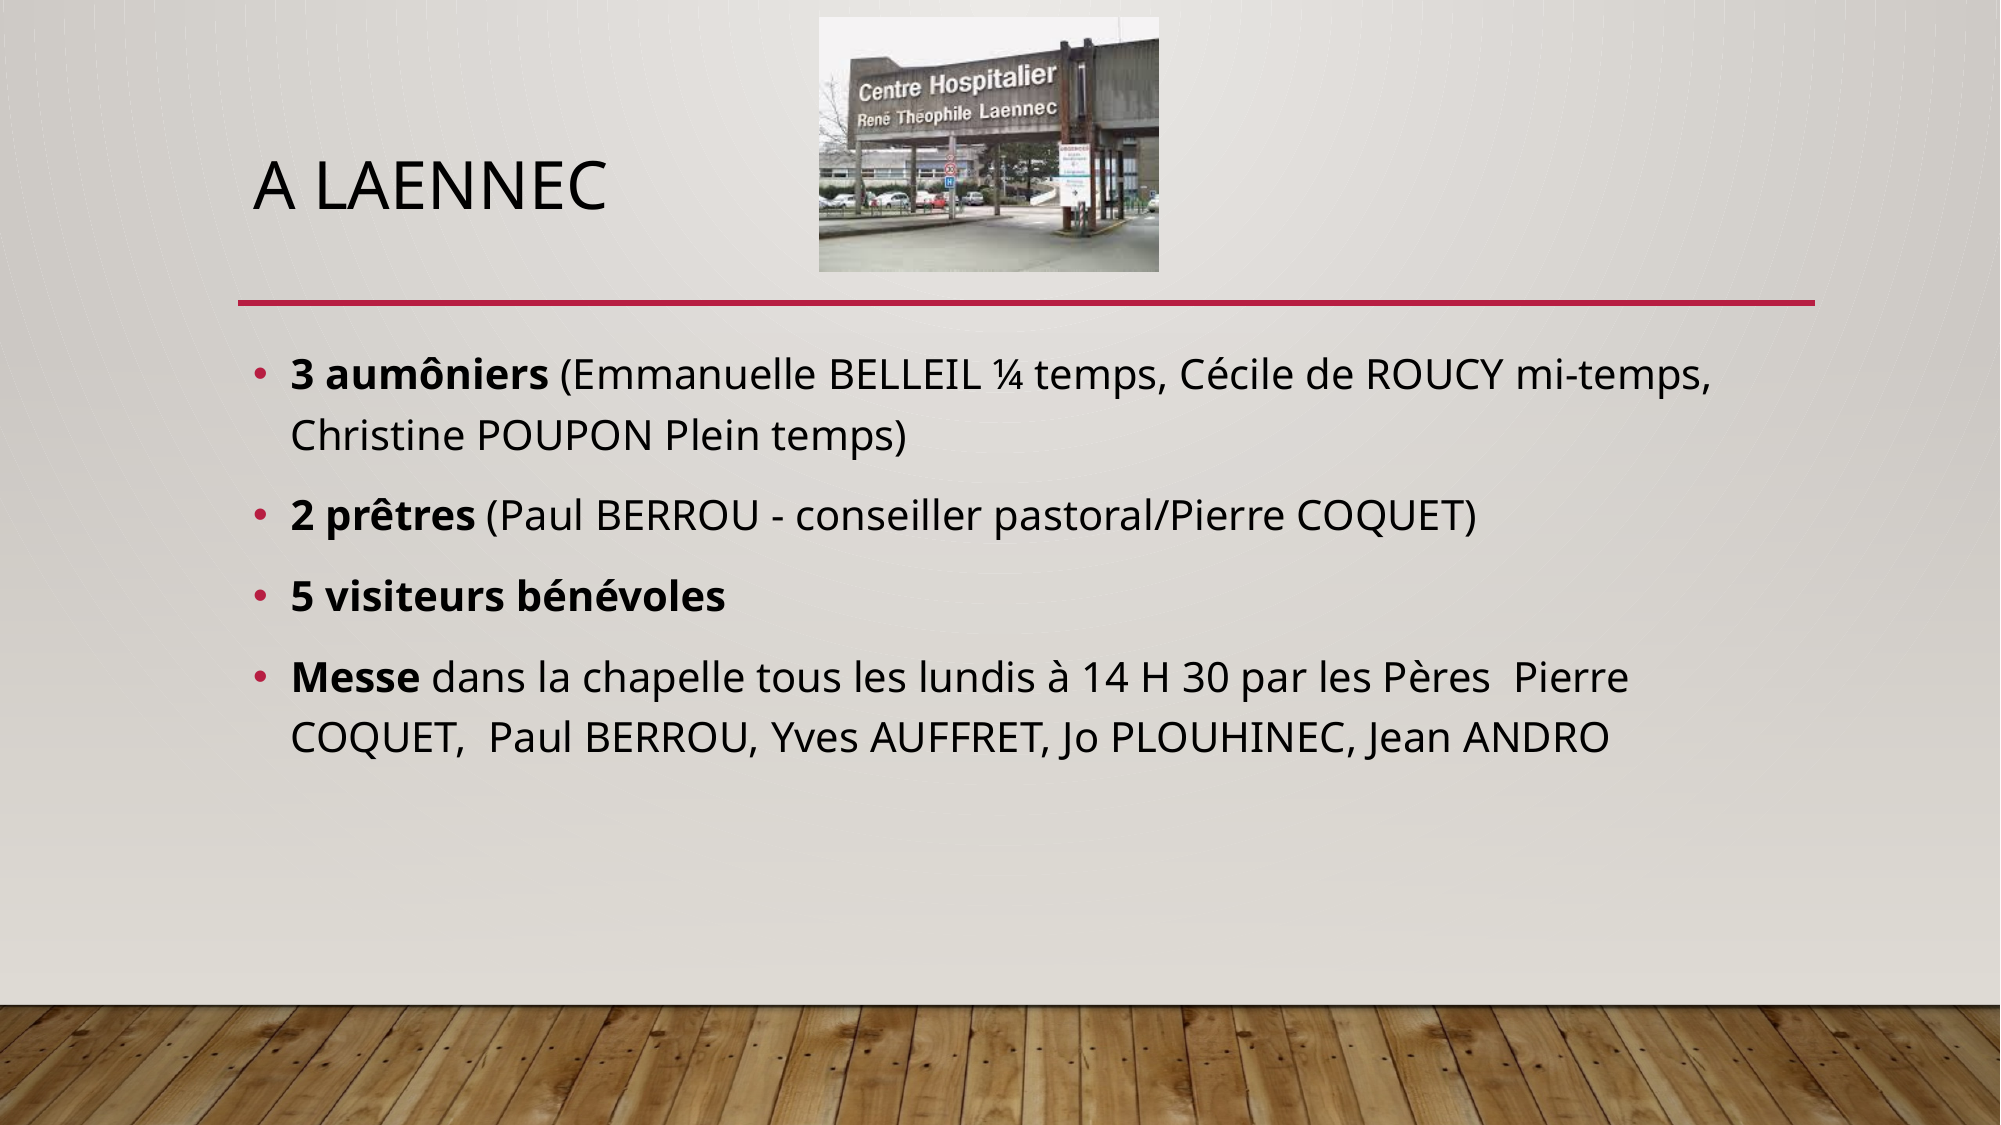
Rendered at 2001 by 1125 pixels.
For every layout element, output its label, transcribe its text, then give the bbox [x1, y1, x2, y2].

picture [0, 1005, 2000, 1125]
title A Laennec [238, 144, 1814, 317]
picture [819, 17, 1159, 273]
list 3 aumôniers (Emmanuelle BELLEIL ¼ temps, Cécile de ROUCY mi-temps, Christine POUPON Plein temps) 2 prêtres (Paul BERROU - conseiller pastoral/Pierre COQUET) 5 visiteurs bénévoles Messe dans la chapelle tous les lundis à 14 H 30 par les Pères Pierre COQUET, Paul BERROU, Yves AUFFRET, Jo PLOUHINEC, Jean ANDRO [238, 330, 1814, 897]
